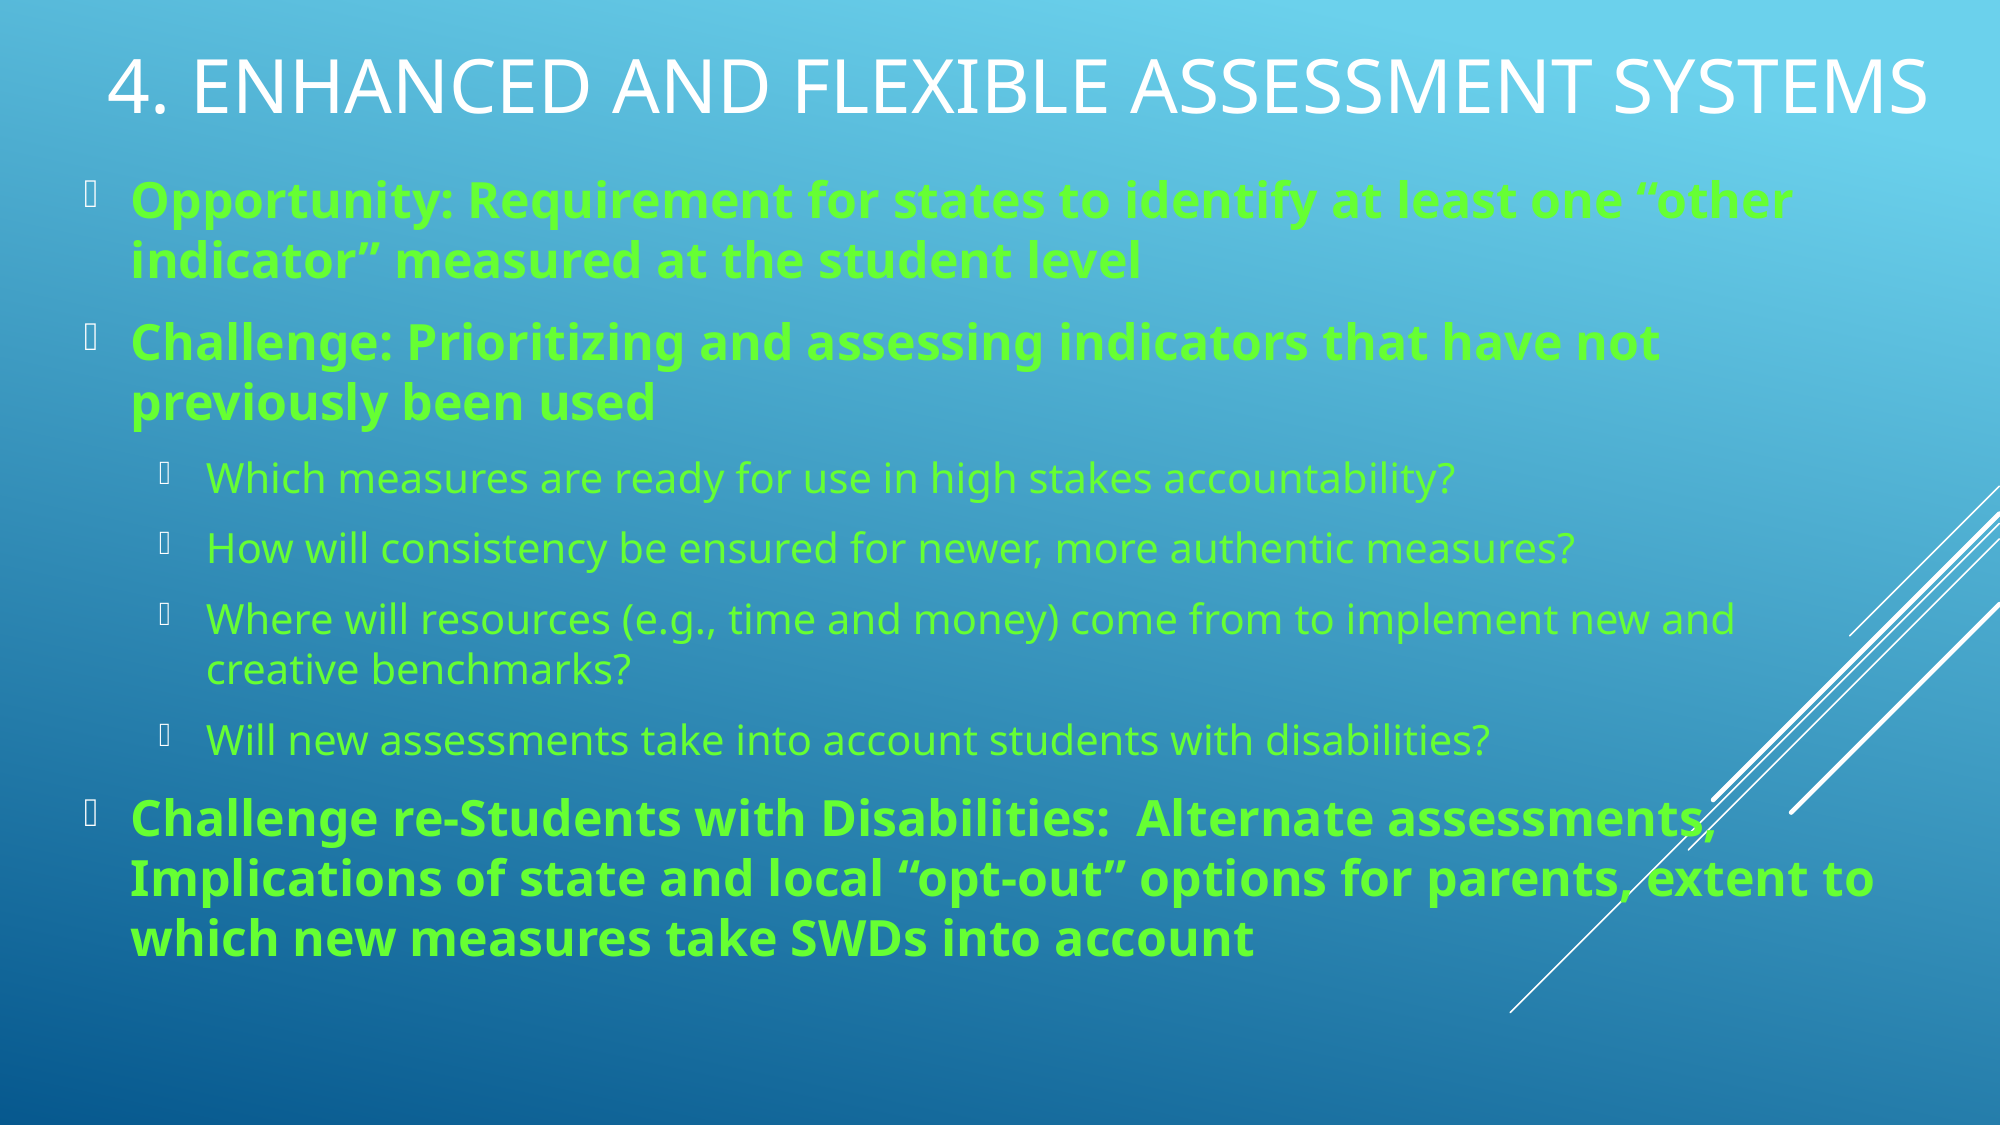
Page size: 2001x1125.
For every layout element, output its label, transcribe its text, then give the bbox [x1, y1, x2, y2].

list Opportunity: Requirement for states to identify at least one “other indicator” measured at the student level Challenge: Prioritizing and assessing indicators that have not previously been used Which measures are ready for use in high stakes accountability? How will consistency be ensured for newer, more authentic measures? Where will resources (e.g., time and money) come from to implement new and creative benchmarks? Will new assessments take into account students with disabilities? Challenge re-Students with Disabilities: Alternate assessments, Implications of state and local “opt-out” options for parents, extent to which new measures take SWDs into account [69, 160, 1896, 1010]
title 4. Enhanced and Flexible Assessment Systems [92, 31, 1960, 279]
